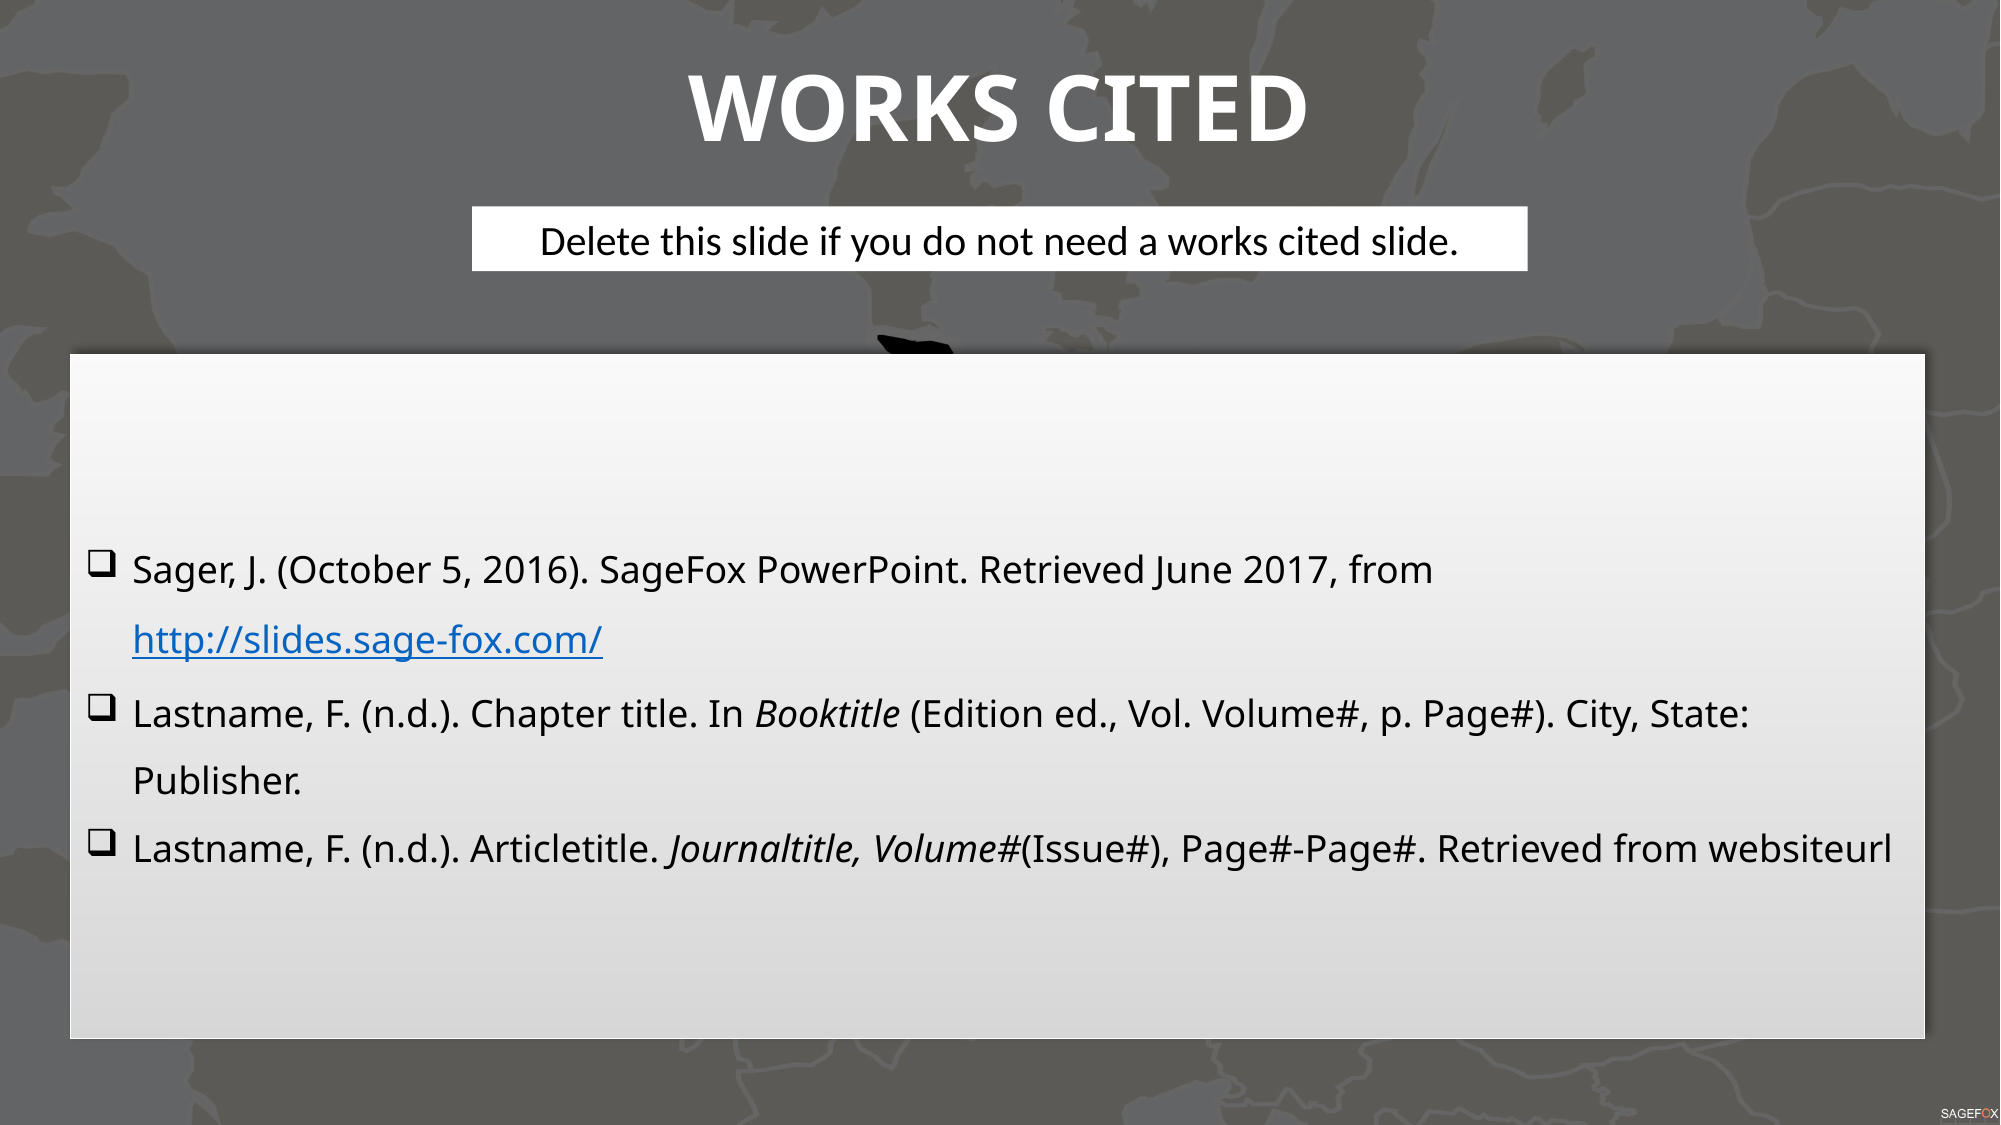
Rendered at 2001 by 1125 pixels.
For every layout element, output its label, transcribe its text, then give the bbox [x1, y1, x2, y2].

text_box Delete this slide if you do not need a works cited slide. [472, 206, 1528, 272]
picture [0, 0, 2001, 1125]
text_box WORKS CITED [548, 42, 1452, 167]
text_box Sager, J. (October 5, 2016). SageFox PowerPoint. Retrieved June 2017, from http://slides.sage-fox.com/ Lastname, F. (n.d.). Chapter title. In Booktitle (Edition ed., Vol. Volume#, p. Page#). City, State: Publisher. Lastname, F. (n.d.). Articletitle. Journaltitle, Volume#(Issue#), Page#-Page#. Retrieved from websiteurl [70, 354, 1925, 1039]
